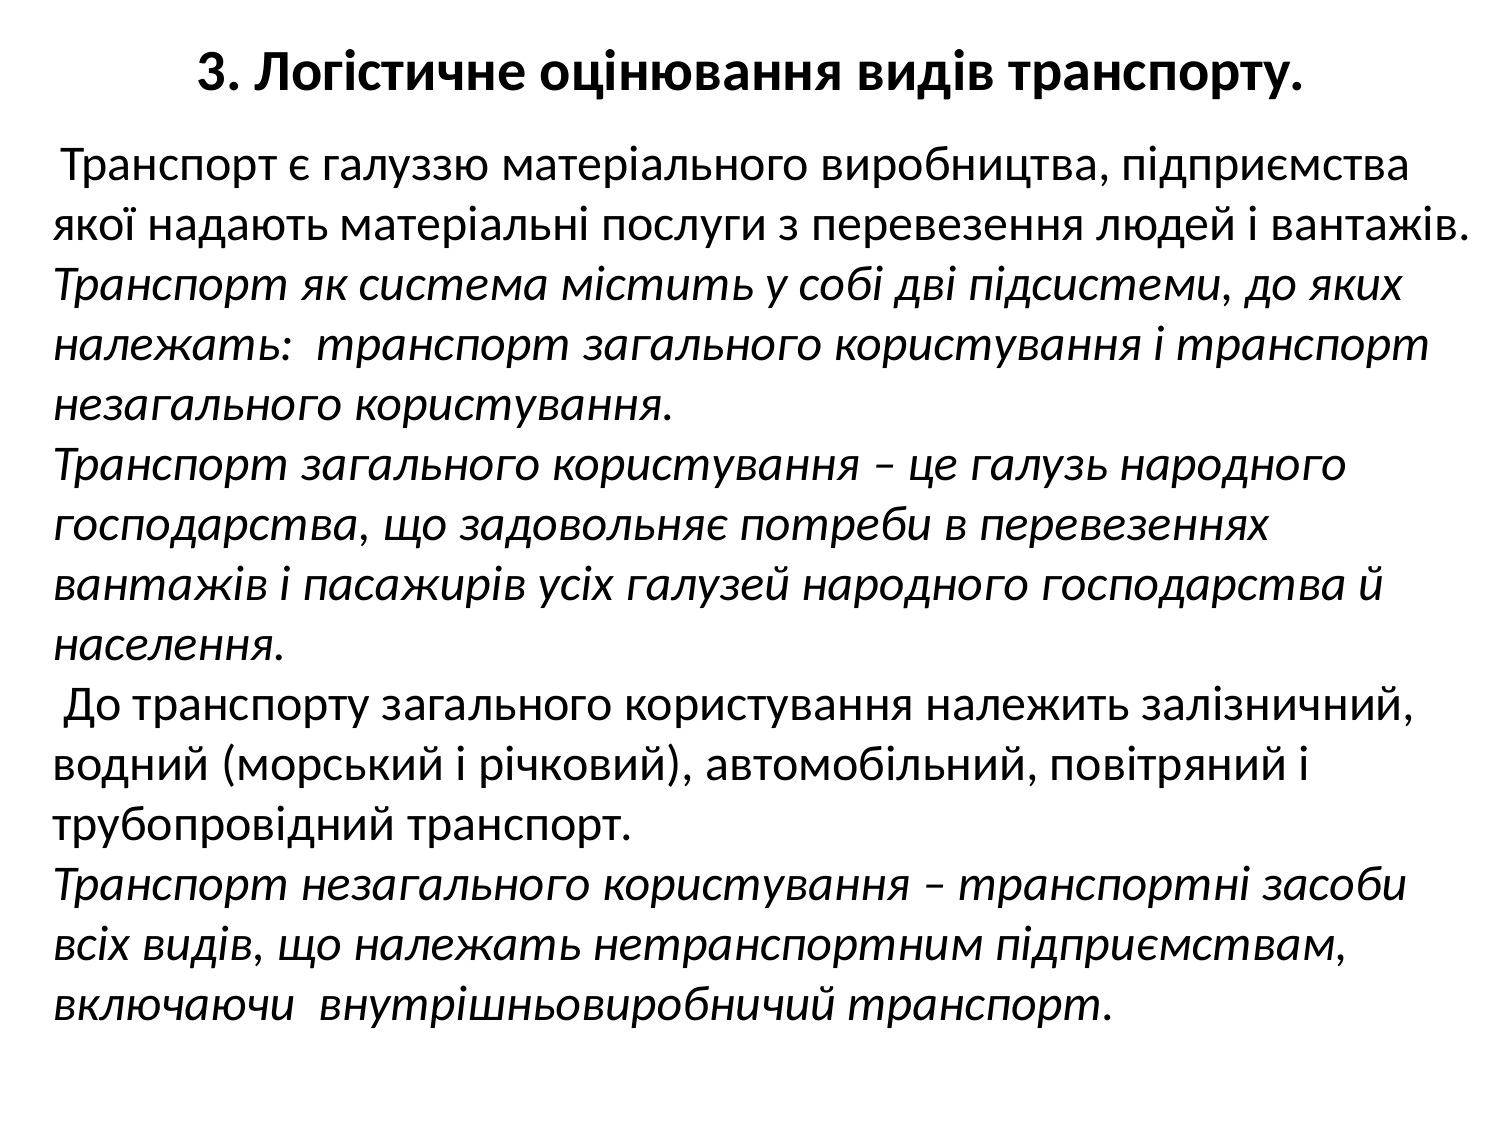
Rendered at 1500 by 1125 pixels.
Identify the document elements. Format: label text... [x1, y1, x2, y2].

text_box 3. Логістичне оцінювання видів транспорту. [181, 24, 1334, 110]
text_box Транспорт є галуззю матеріального виробництва, підприємства якої надають матеріальні послуги з перевезення людей і вантажів. Транспорт як система містить у собі дві підсистеми, до яких належать: транспорт загального користування і транспорт незагального користування. Транспорт загального користування ‒ це галузь народного господарства, що задовольняє потреби в перевезеннях вантажів і пасажирів усіх галузей народного господарства й населення. До транспорту загального користування належить залізничний, водний (морський і річковий), автомобільний, повітряний і трубопровідний транспорт. Транспорт незагального користування ‒ транспортні засоби всіх видів, що належать нетранспортним підприємствам, включаючи внутрішньовиробничий транспорт. [37, 123, 1500, 1098]
